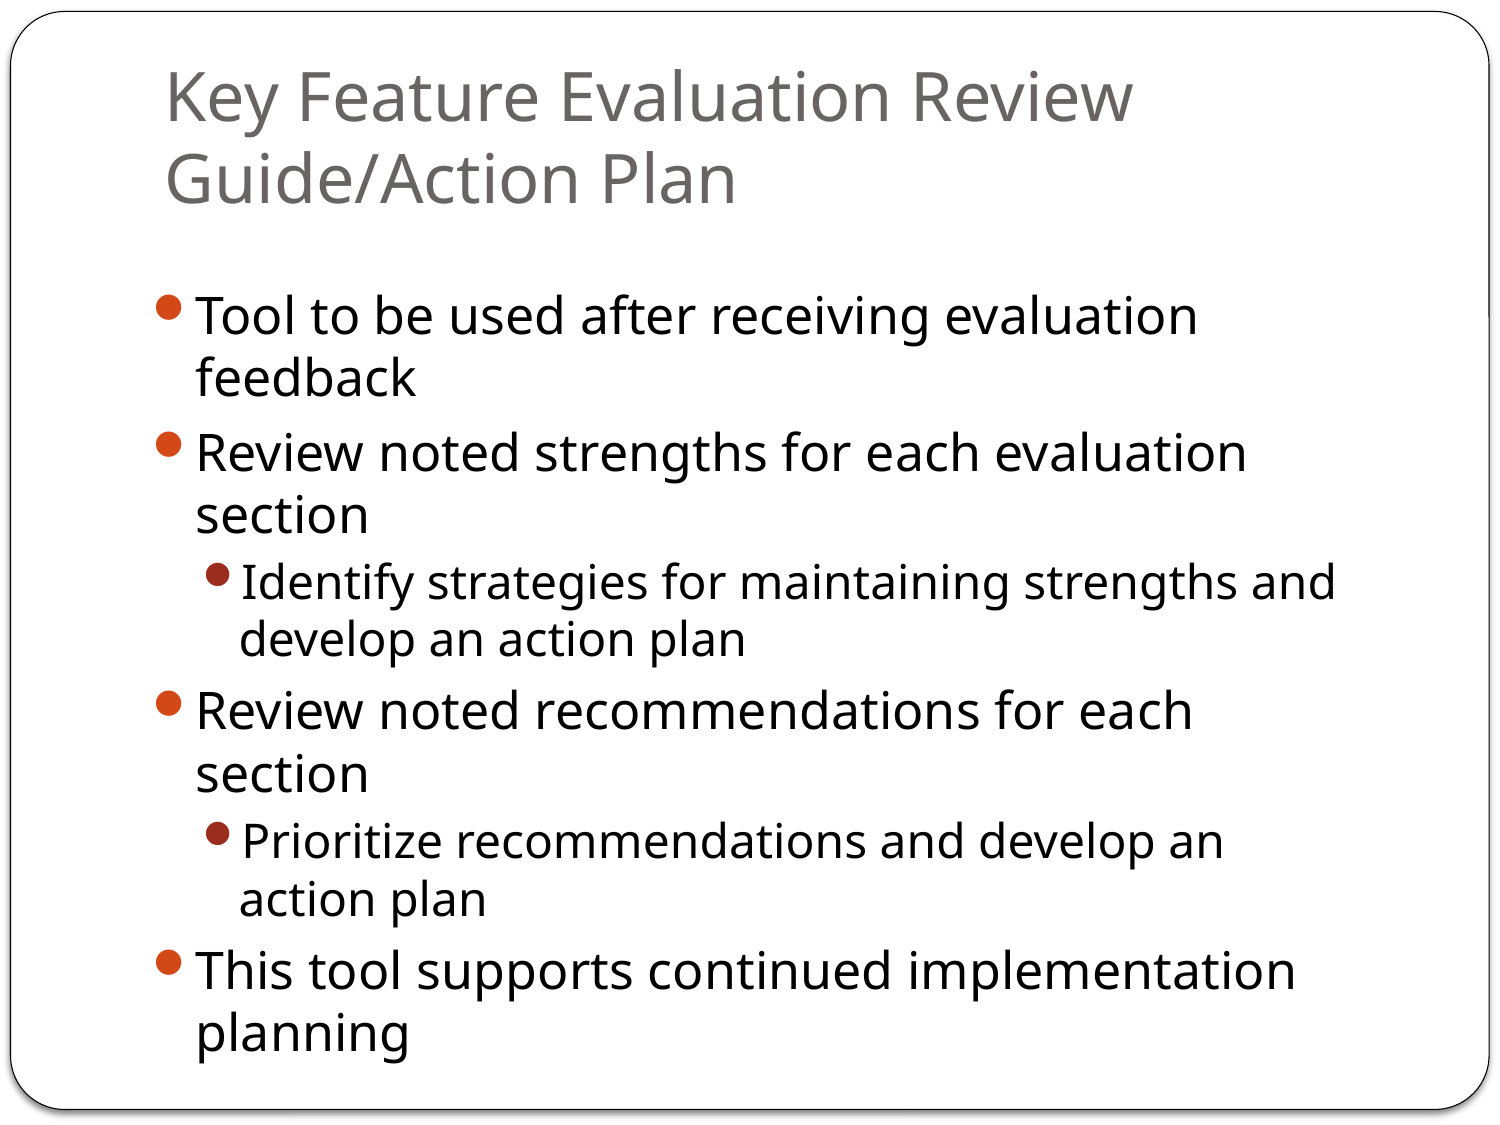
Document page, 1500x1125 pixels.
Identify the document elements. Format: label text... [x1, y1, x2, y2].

list Tool to be used after receiving evaluation feedback Review noted strengths for each evaluation section Identify strategies for maintaining strengths and develop an action plan Review noted recommendations for each section Prioritize recommendations and develop an action plan This tool supports continued implementation planning [137, 275, 1391, 1075]
title Key Feature Evaluation Review Guide/Action Plan [150, 45, 1425, 233]
